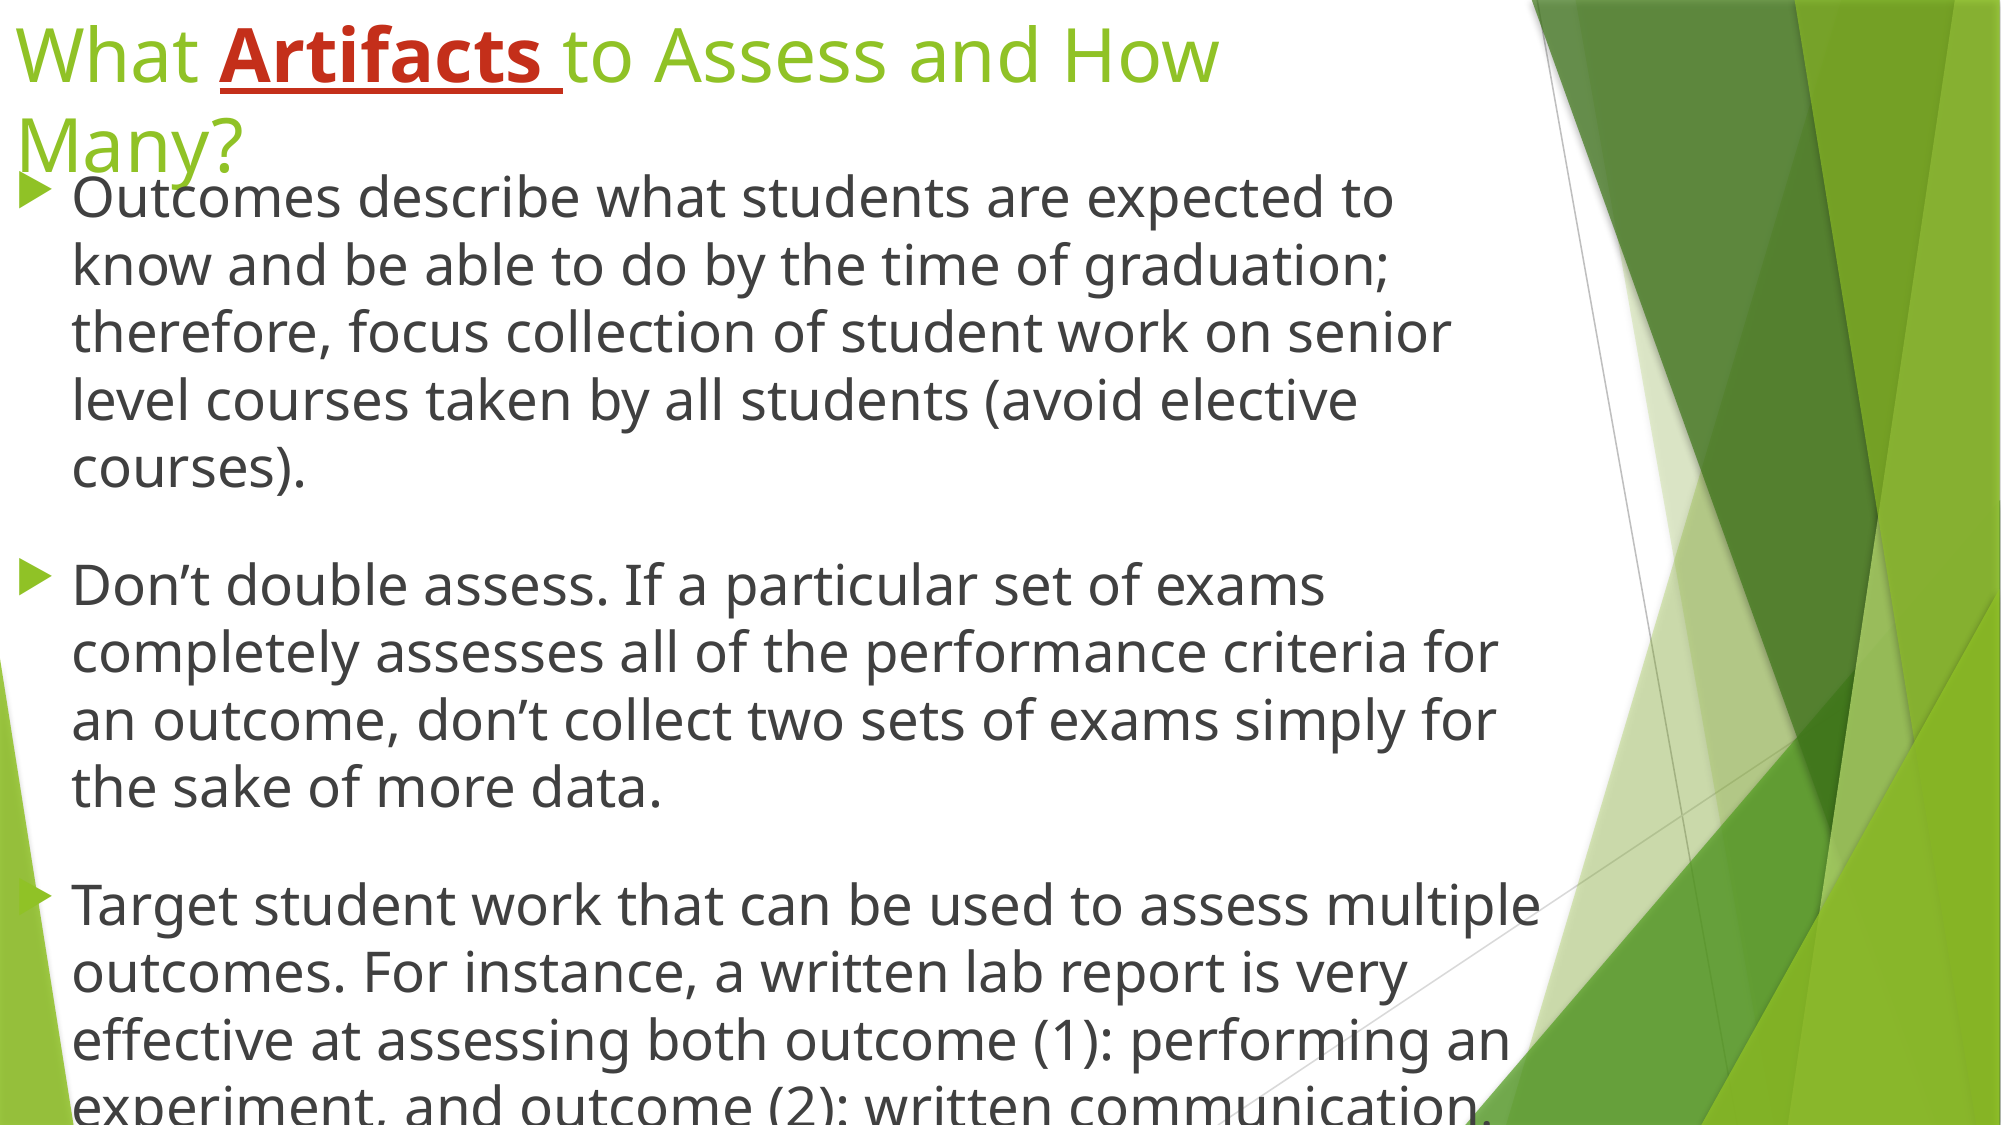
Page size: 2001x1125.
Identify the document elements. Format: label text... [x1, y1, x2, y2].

list Outcomes describe what students are expected to know and be able to do by the time of graduation; therefore, focus collection of student work on senior level courses taken by all students (avoid elective courses). Don’t double assess. If a particular set of exams completely assesses all of the performance criteria for an outcome, don’t collect two sets of exams simply for the sake of more data. Target student work that can be used to assess multiple outcomes. For instance, a written lab report is very effective at assessing both outcome (1): performing an experiment, and outcome (2): written communication. [0, 154, 1567, 1125]
title What Artifacts to Assess and How Many? [0, 0, 1411, 154]
